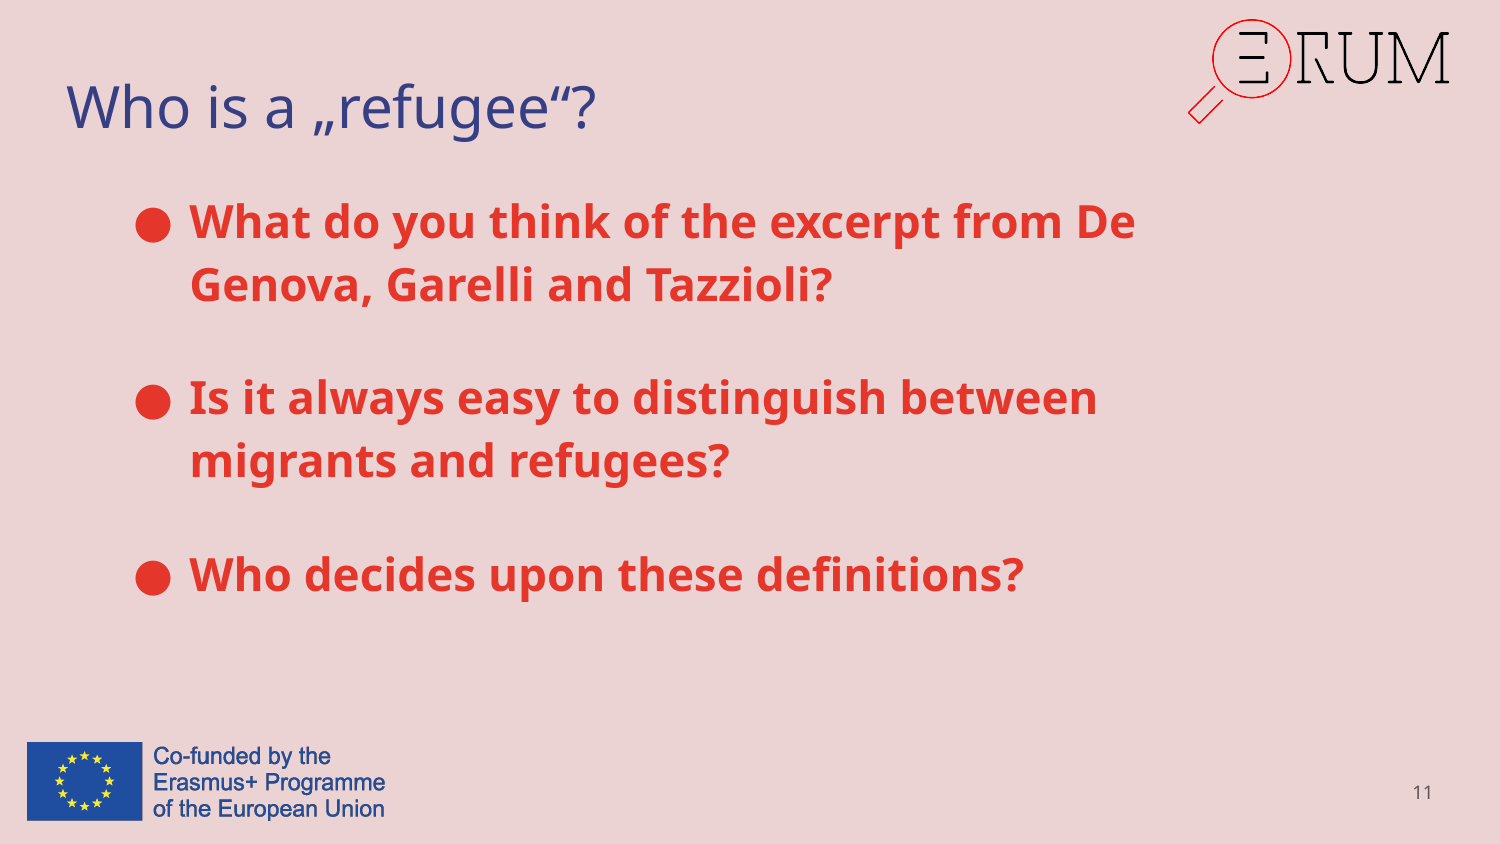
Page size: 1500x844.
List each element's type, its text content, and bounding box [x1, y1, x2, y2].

slide_number 11 [1358, 761, 1449, 826]
picture [27, 742, 385, 821]
list What do you think of the excerpt from De Genova, Garelli and Tazzioli? Is it always easy to distinguish between migrants and refugees? Who decides upon these definitions? [118, 169, 1321, 729]
title Who is a „refugee“? [51, 55, 1168, 150]
picture [1136, 0, 1500, 137]
